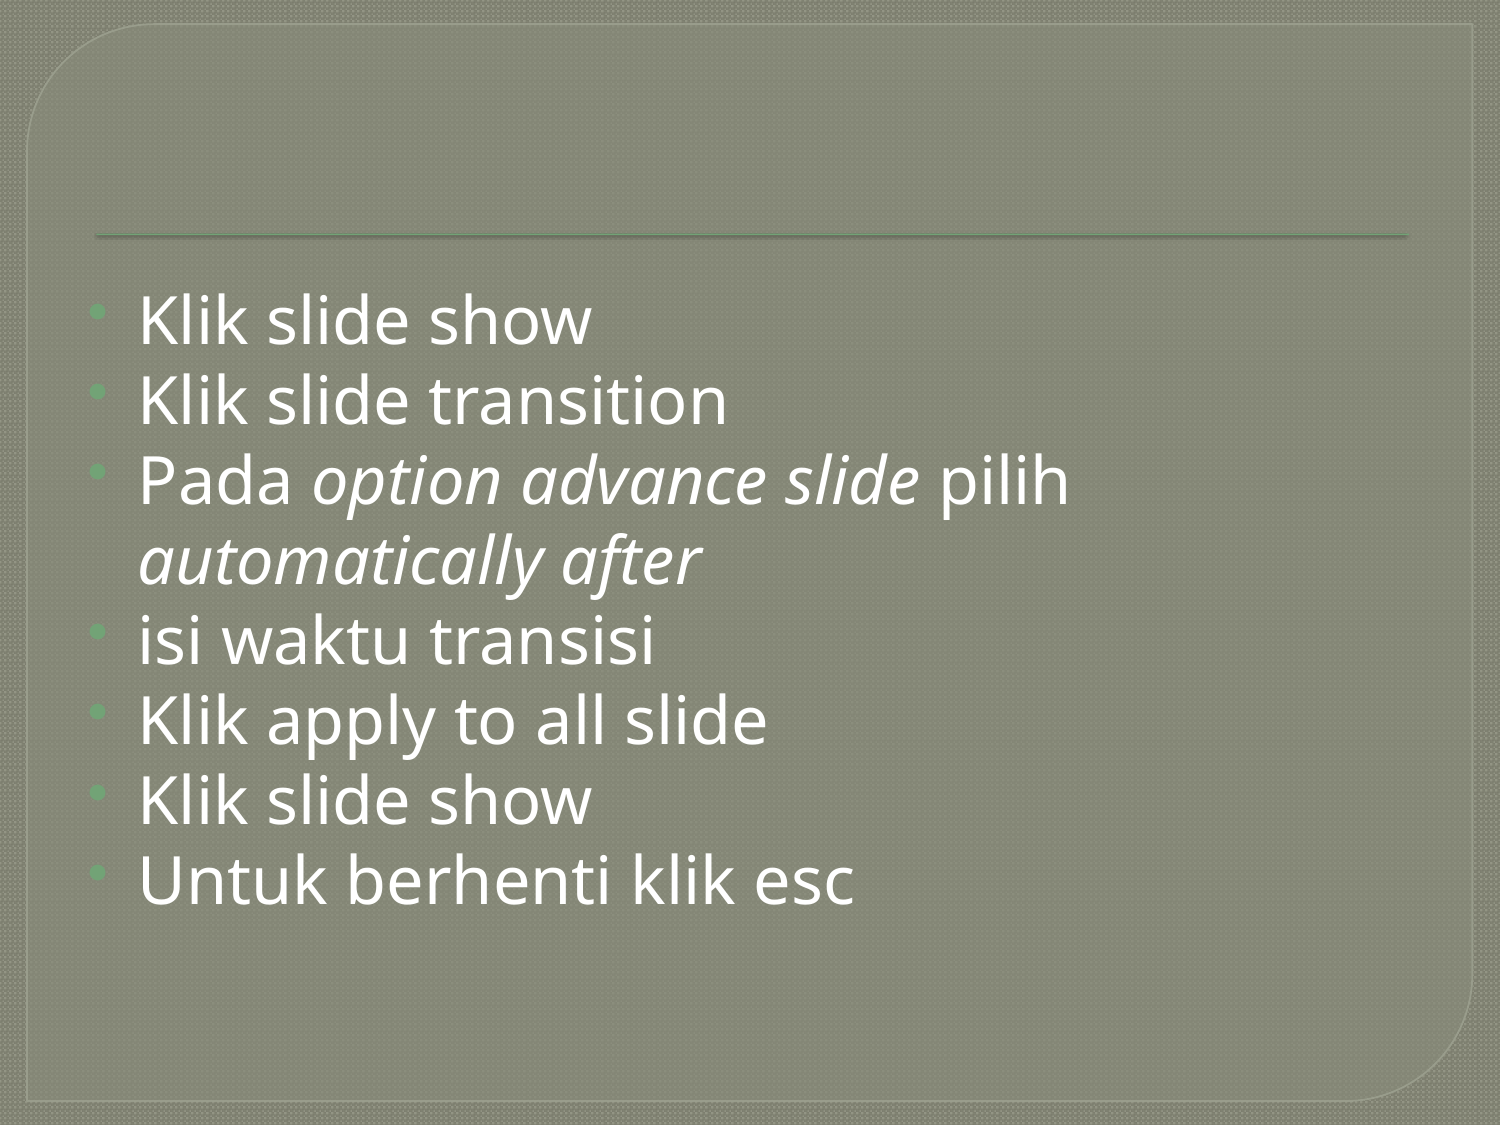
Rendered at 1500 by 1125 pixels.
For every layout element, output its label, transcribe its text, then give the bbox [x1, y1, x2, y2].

list Klik slide show Klik slide transition Pada option advance slide pilih automatically after isi waktu transisi Klik apply to all slide Klik slide show Untuk berhenti klik esc [75, 270, 1425, 1013]
